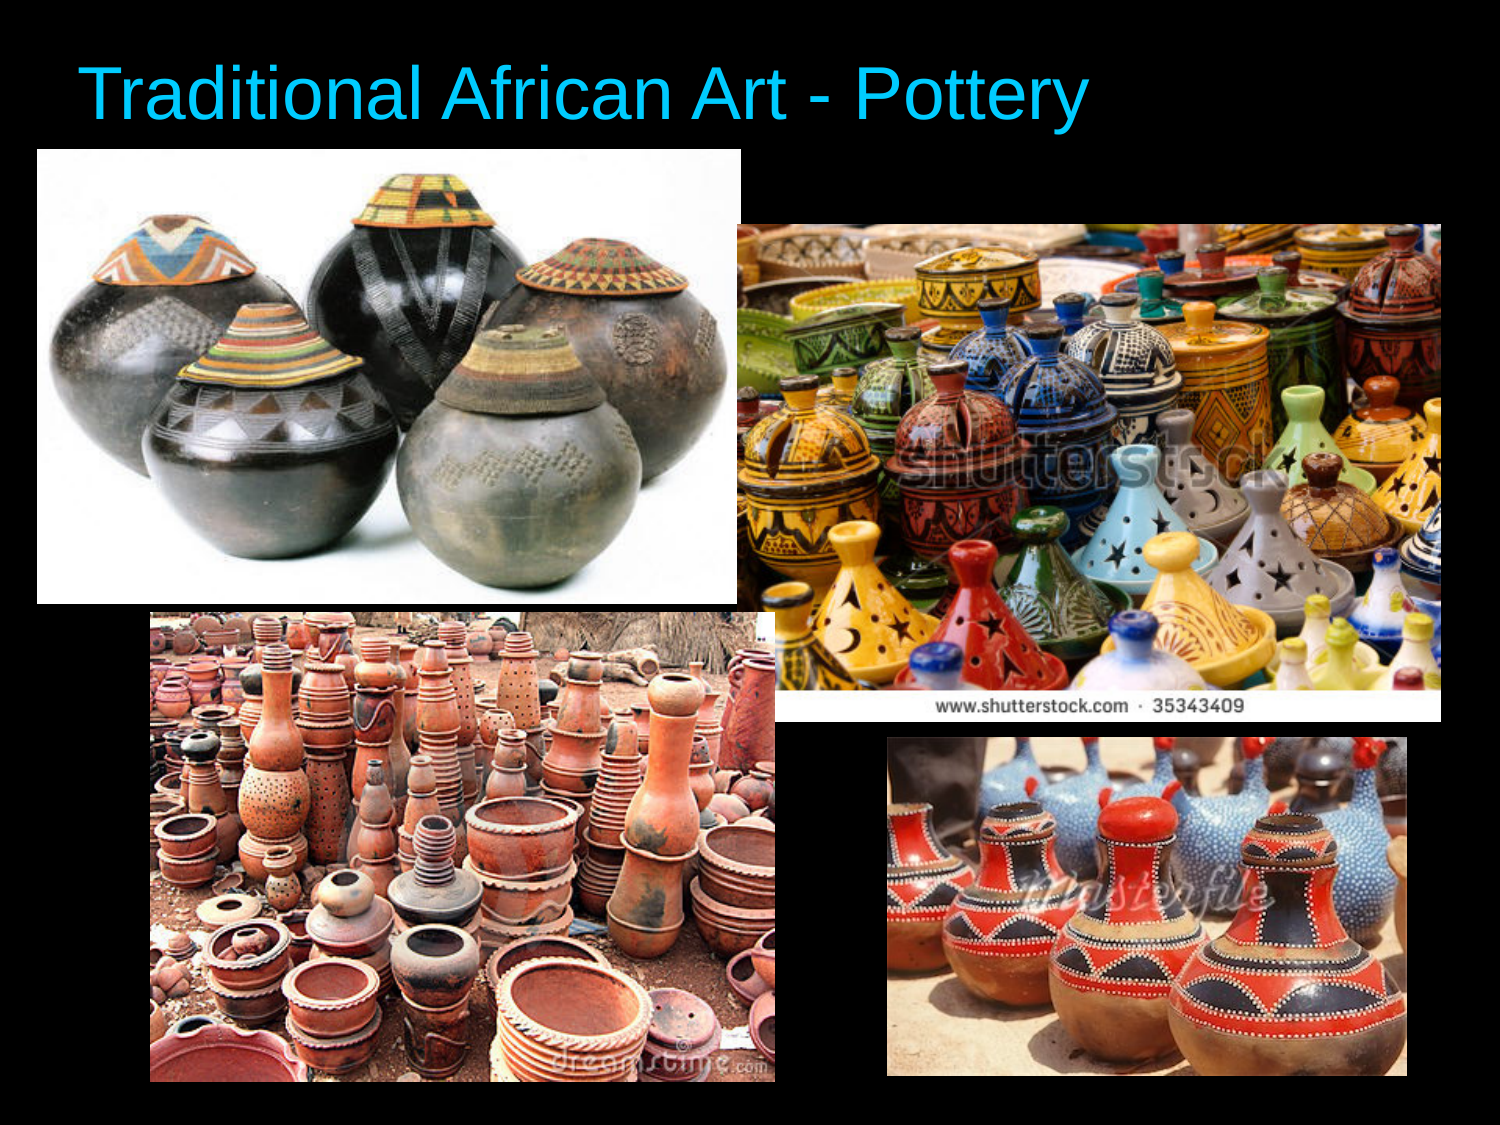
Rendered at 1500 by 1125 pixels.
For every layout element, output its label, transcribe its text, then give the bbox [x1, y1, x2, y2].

picture [887, 737, 1407, 1077]
text_box Traditional African Art - Pottery [62, 37, 1425, 143]
picture [37, 149, 1441, 1082]
